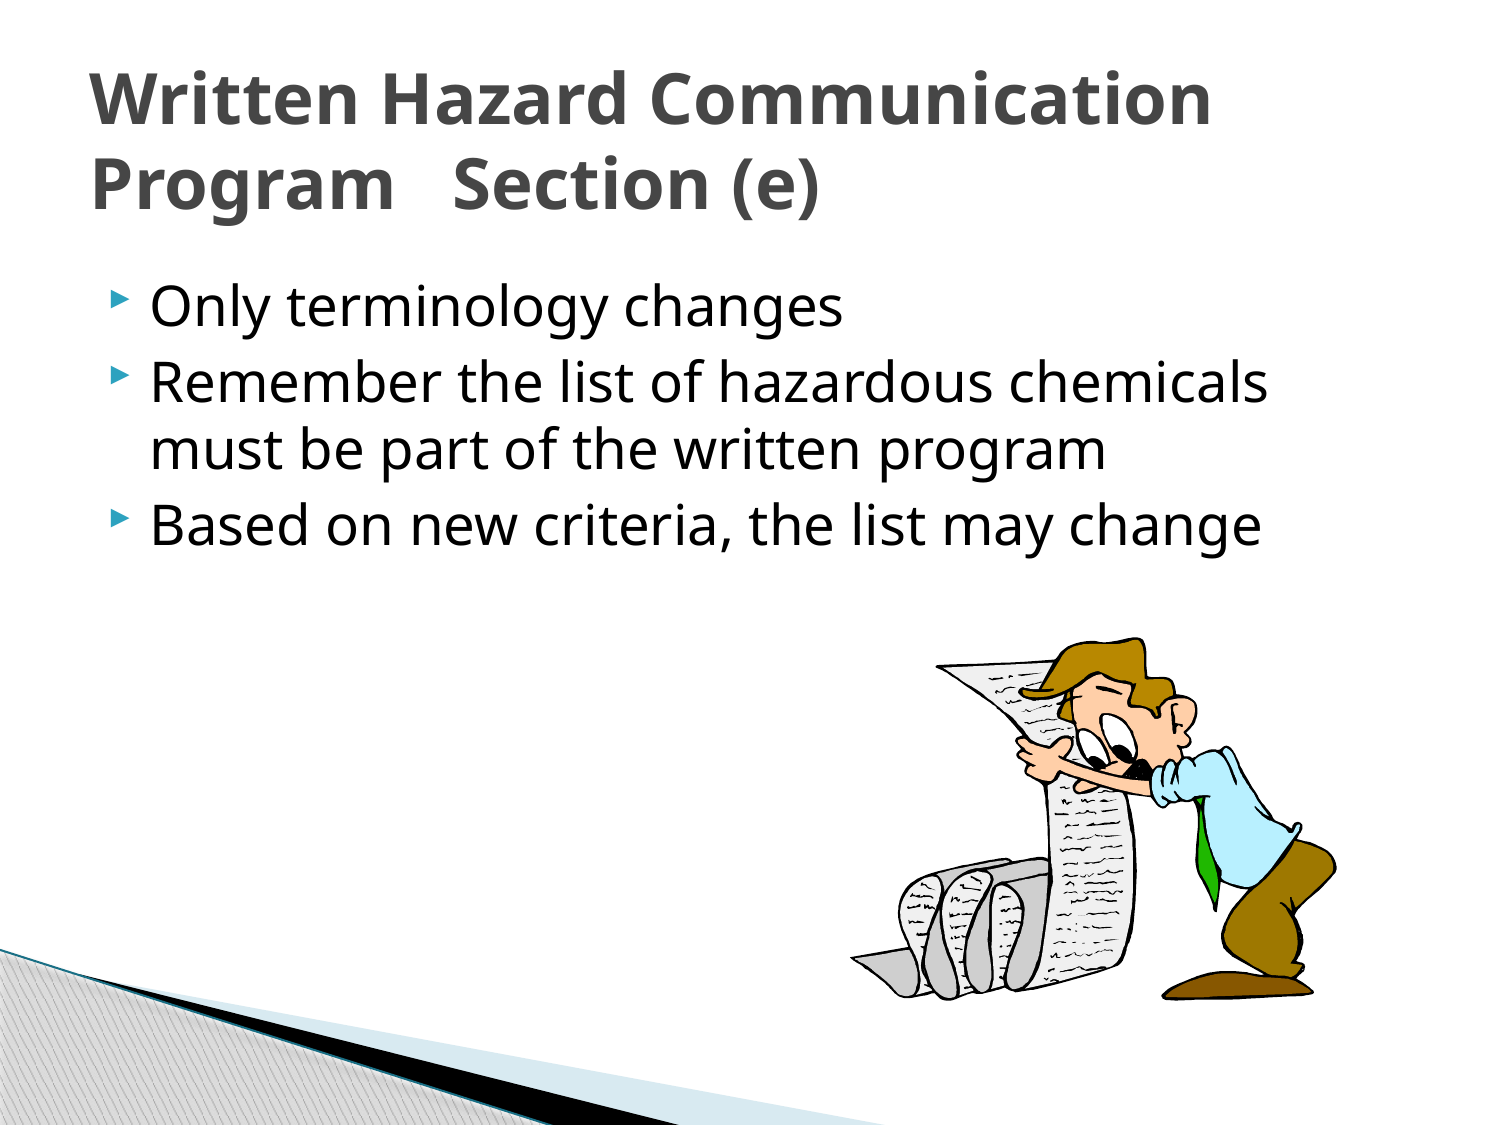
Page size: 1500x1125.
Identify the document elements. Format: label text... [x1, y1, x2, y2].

list Only terminology changes Remember the list of hazardous chemicals must be part of the written program Based on new criteria, the list may change [75, 262, 1425, 1005]
picture [849, 637, 1337, 1002]
title Written Hazard Communication Program Section (e) [75, 45, 1425, 233]
